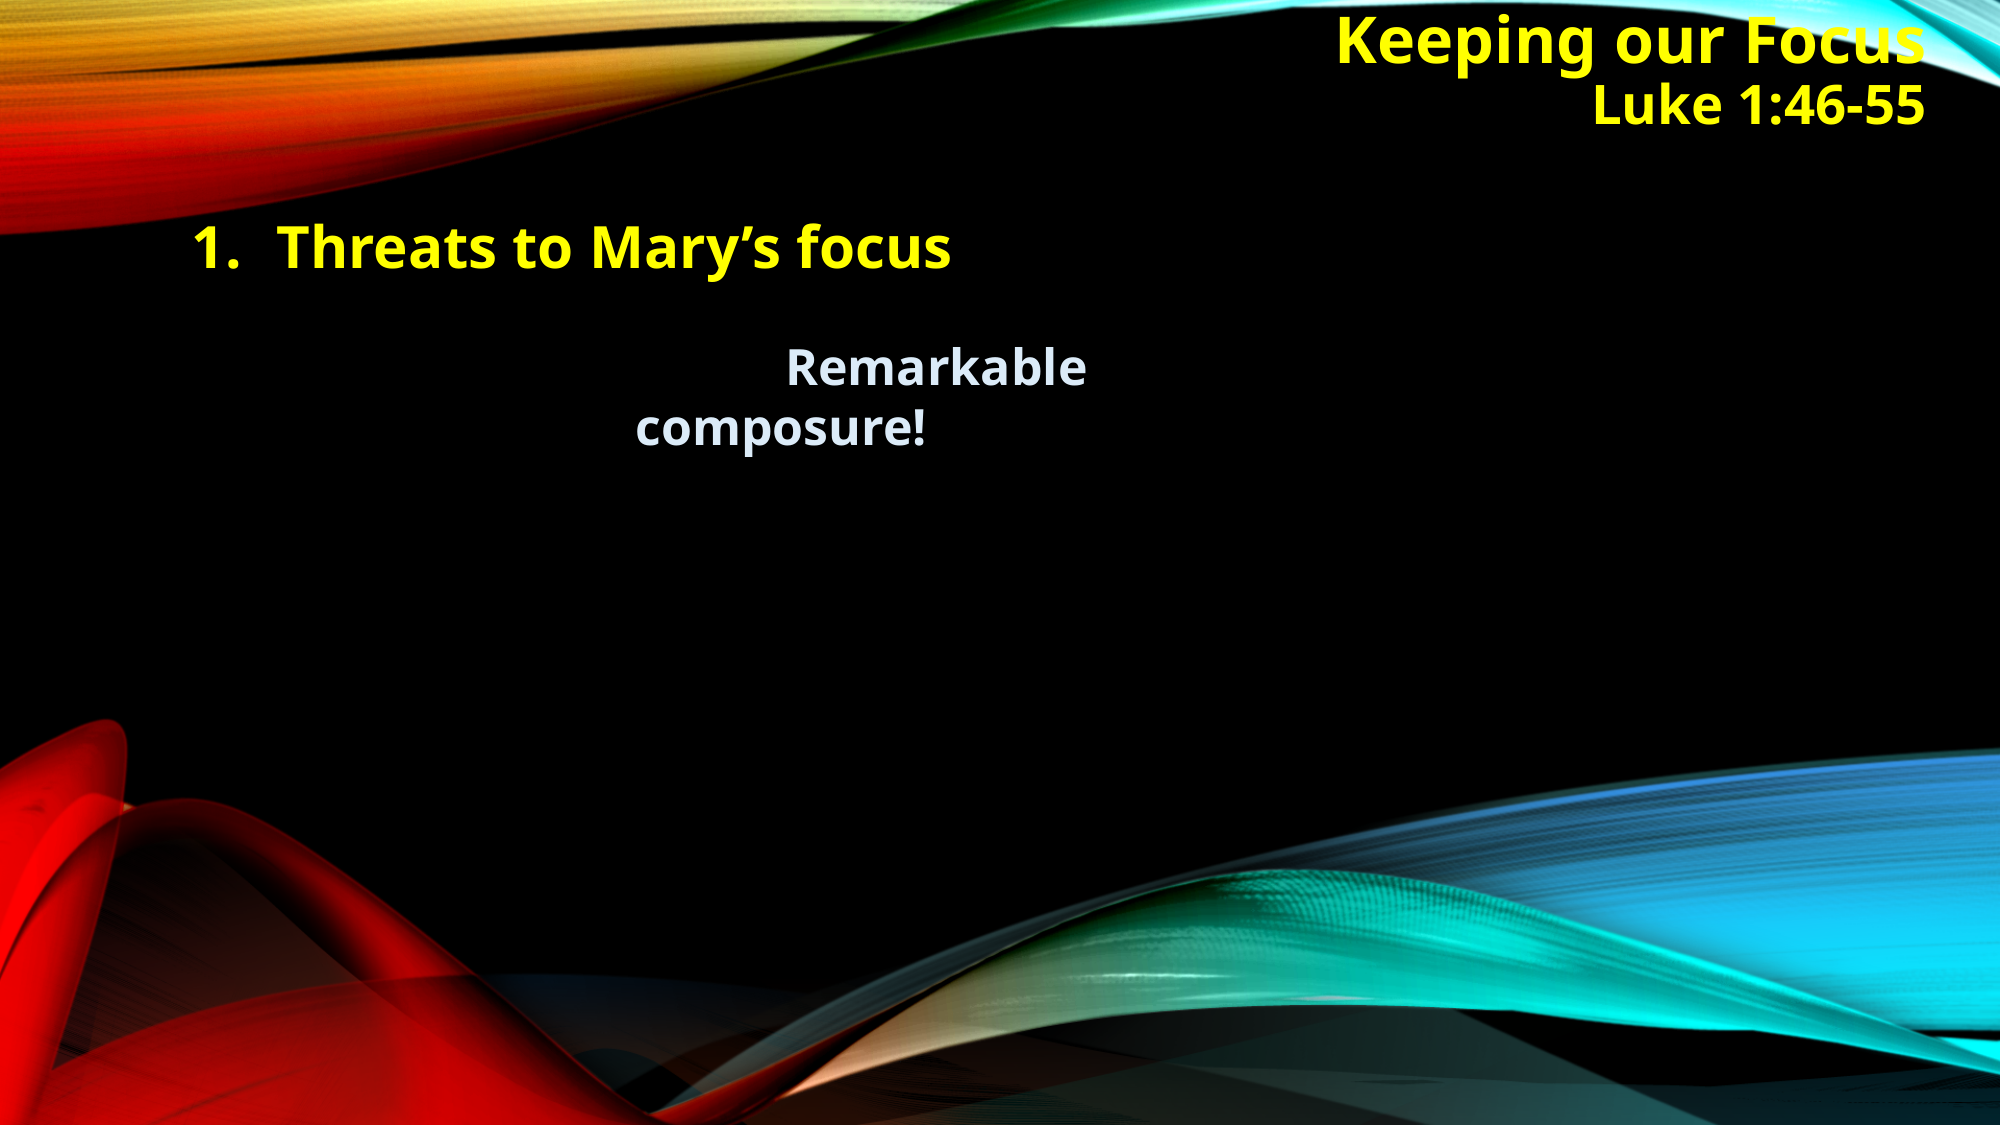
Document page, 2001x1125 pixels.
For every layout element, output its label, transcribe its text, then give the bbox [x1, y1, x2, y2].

title Keeping our Focus Luke 1:46-55 [1119, 0, 1943, 145]
text_box Remarkable composure! [620, 328, 1380, 463]
picture [0, 0, 2000, 237]
picture [0, 717, 2000, 1125]
text_box Threats to Mary’s focus [177, 202, 1828, 288]
